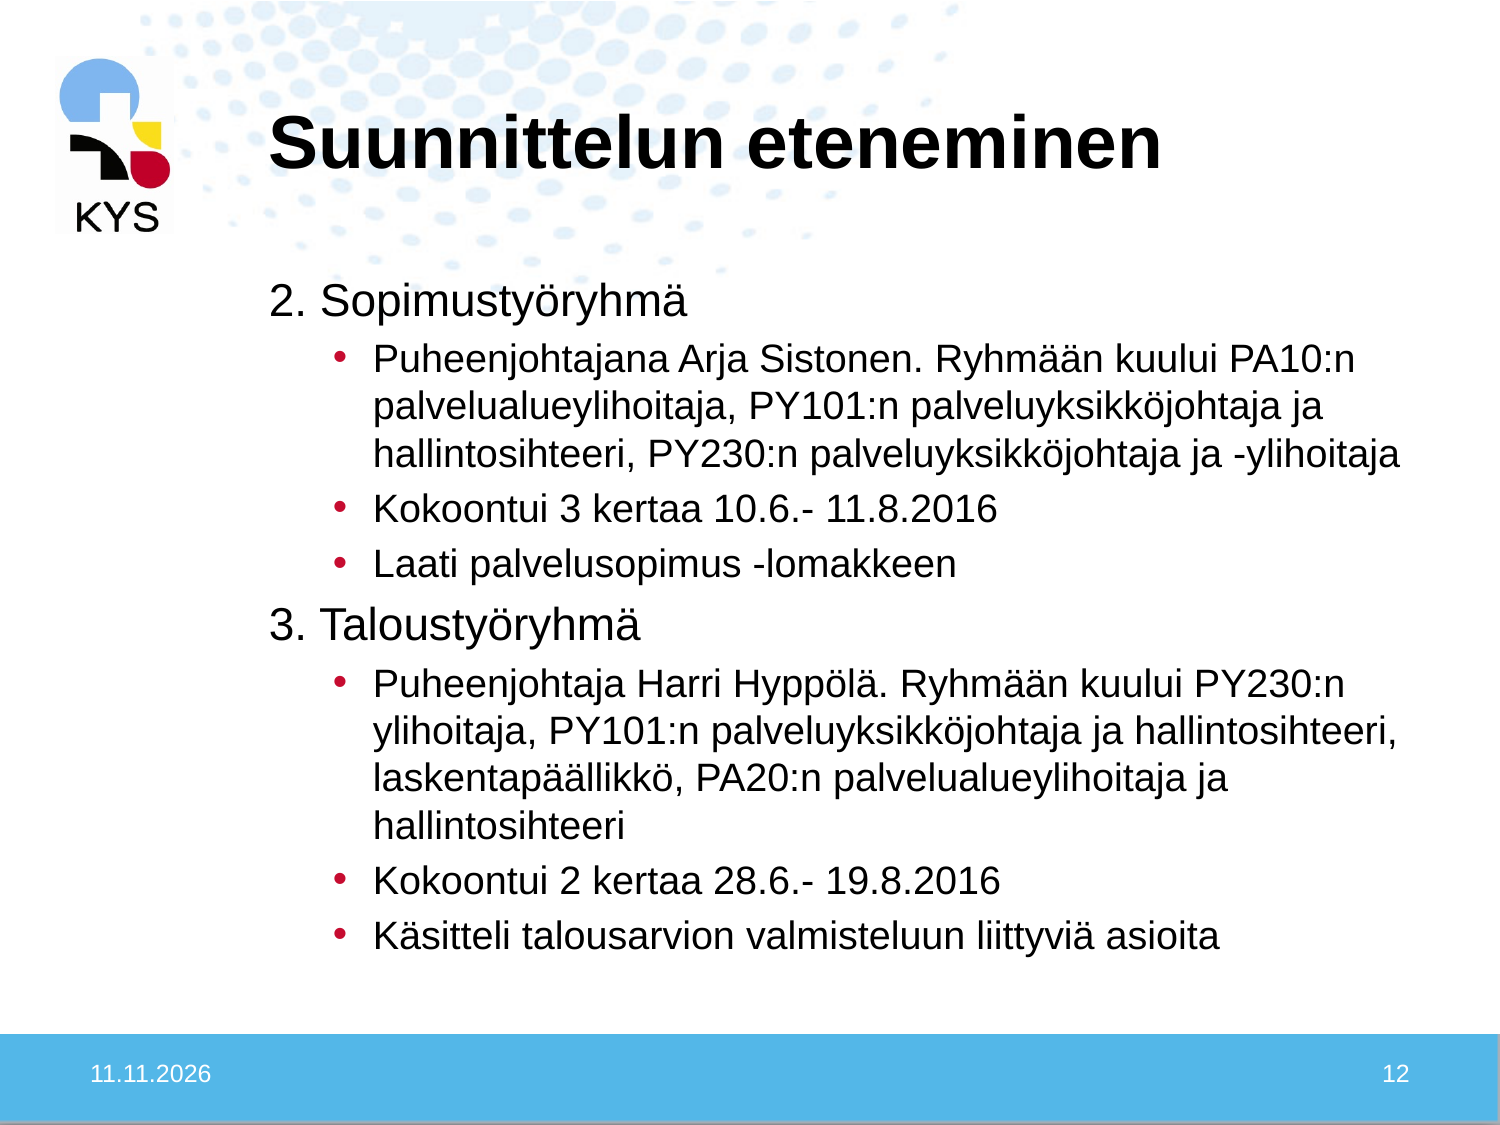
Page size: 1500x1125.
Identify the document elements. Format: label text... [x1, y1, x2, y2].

title Suunnittelun eteneminen [253, 45, 1425, 233]
picture [55, 1, 1500, 348]
slide_number 12 [1074, 1042, 1425, 1103]
list 2. Sopimustyöryhmä Puheenjohtajana Arja Sistonen. Ryhmään kuului PA10:n palvelualueylihoitaja, PY101:n palveluyksikköjohtaja ja hallintosihteeri, PY230:n palveluyksikköjohtaja ja -ylihoitaja Kokoontui 3 kertaa 10.6.- 11.8.2016 Laati palvelusopimus -lomakkeen 3. Taloustyöryhmä Puheenjohtaja Harri Hyppölä. Ryhmään kuului PY230:n ylihoitaja, PY101:n palveluyksikköjohtaja ja hallintosihteeri, laskentapäällikkö, PA20:n palvelualueylihoitaja ja hallintosihteeri Kokoontui 2 kertaa 28.6.- 19.8.2016 Käsitteli talousarvion valmisteluun liittyviä asioita [253, 262, 1425, 1005]
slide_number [75, 1042, 425, 1103]
picture [0, 1034, 1500, 1125]
